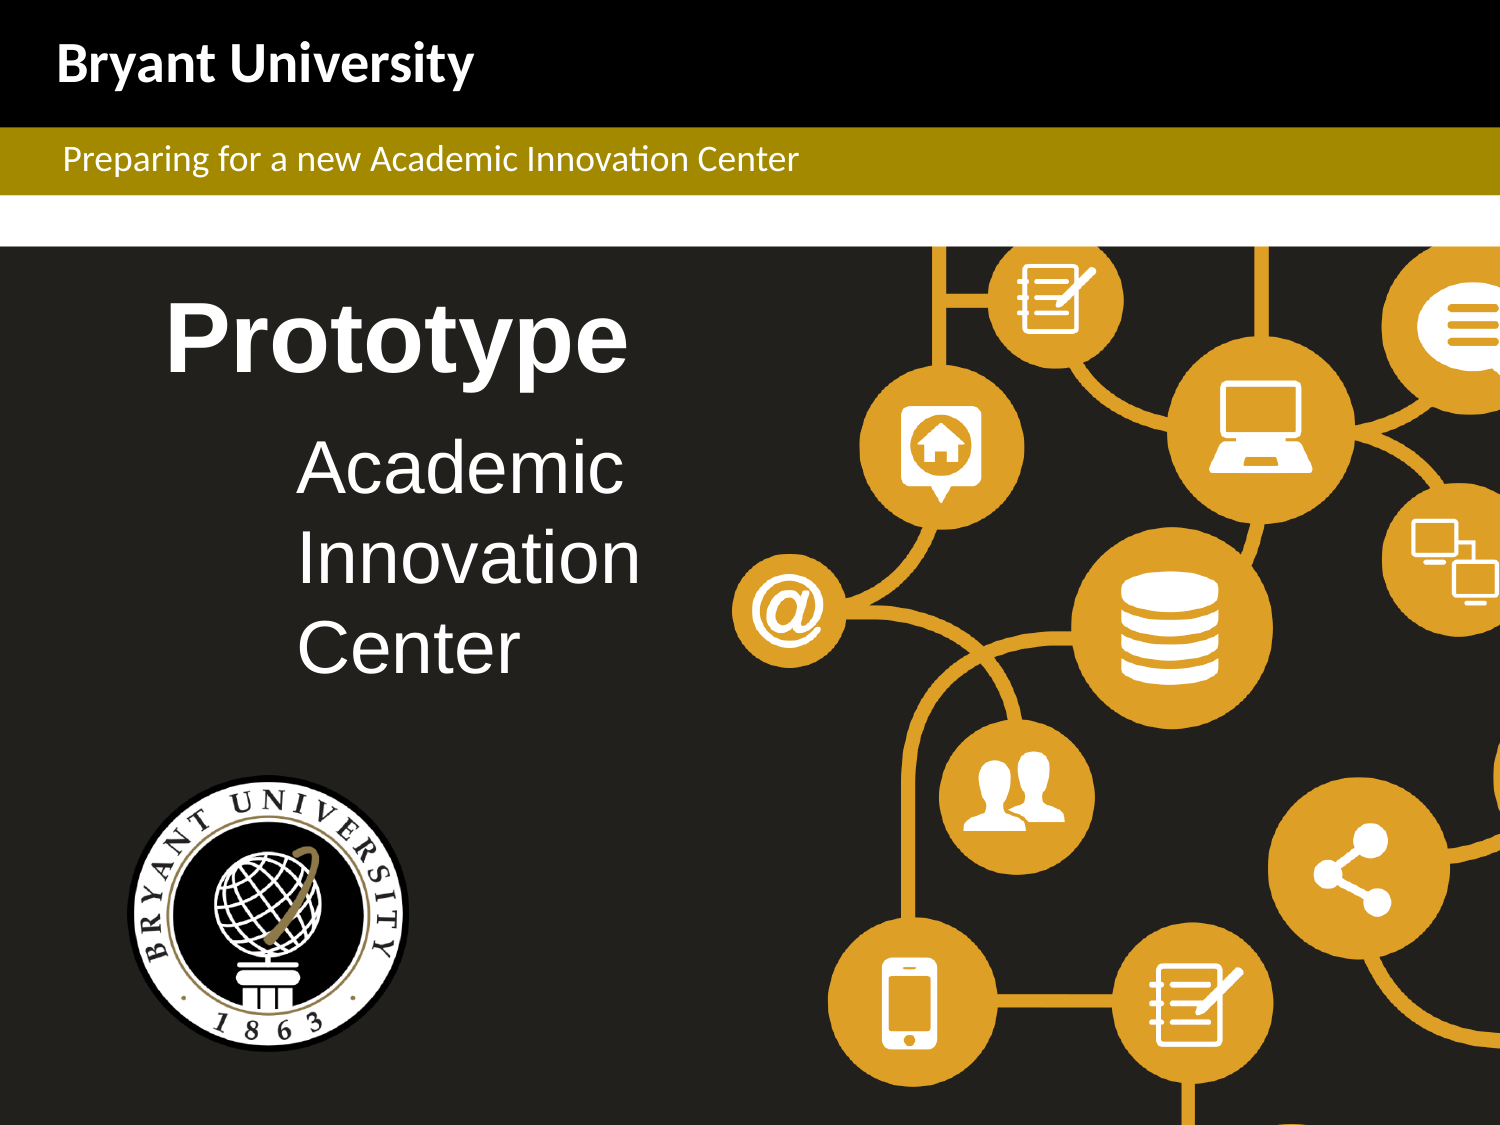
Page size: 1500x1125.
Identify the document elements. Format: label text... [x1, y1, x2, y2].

title Prototype [98, 265, 697, 575]
text_box [0, 0, 1500, 127]
text_box [0, 127, 1500, 196]
text_box Bryant University [41, 16, 495, 103]
text_box Preparing for a new Academic Innovation Center [47, 126, 1453, 186]
list Academic Innovation Center [281, 411, 879, 983]
picture [0, 196, 1500, 1125]
